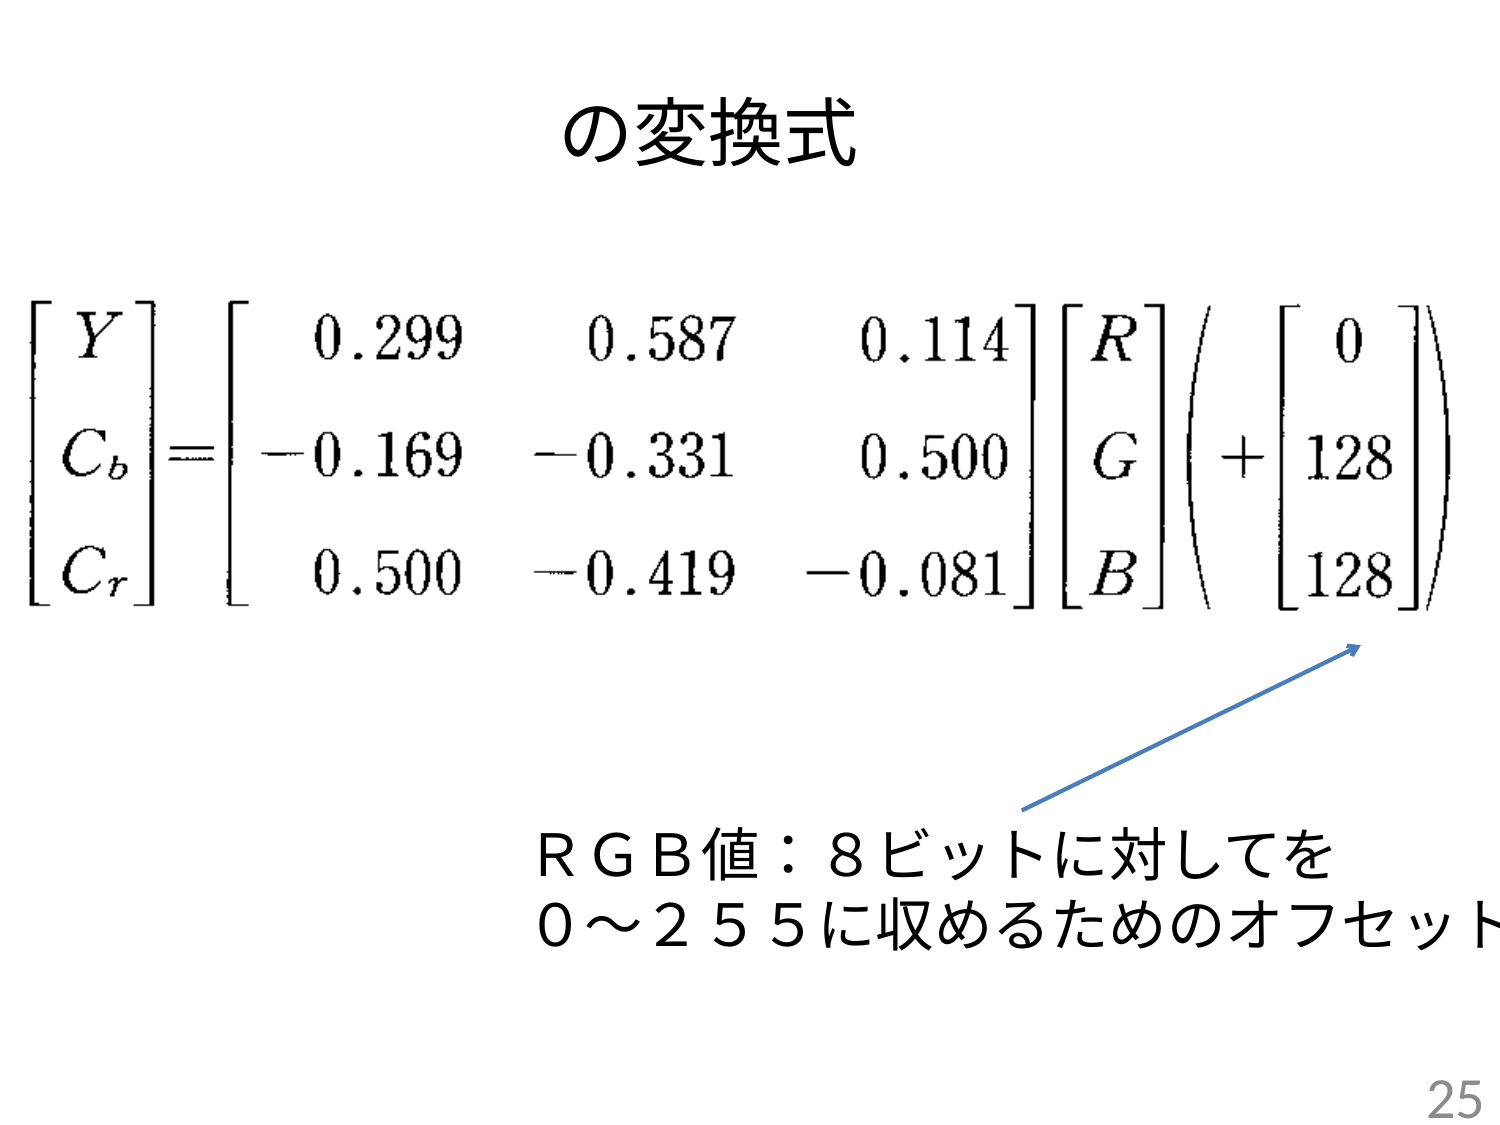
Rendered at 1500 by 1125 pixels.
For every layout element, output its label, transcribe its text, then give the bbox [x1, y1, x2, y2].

picture [21, 290, 1463, 622]
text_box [1021, 644, 1362, 811]
slide_number 25 [1149, 1065, 1500, 1125]
